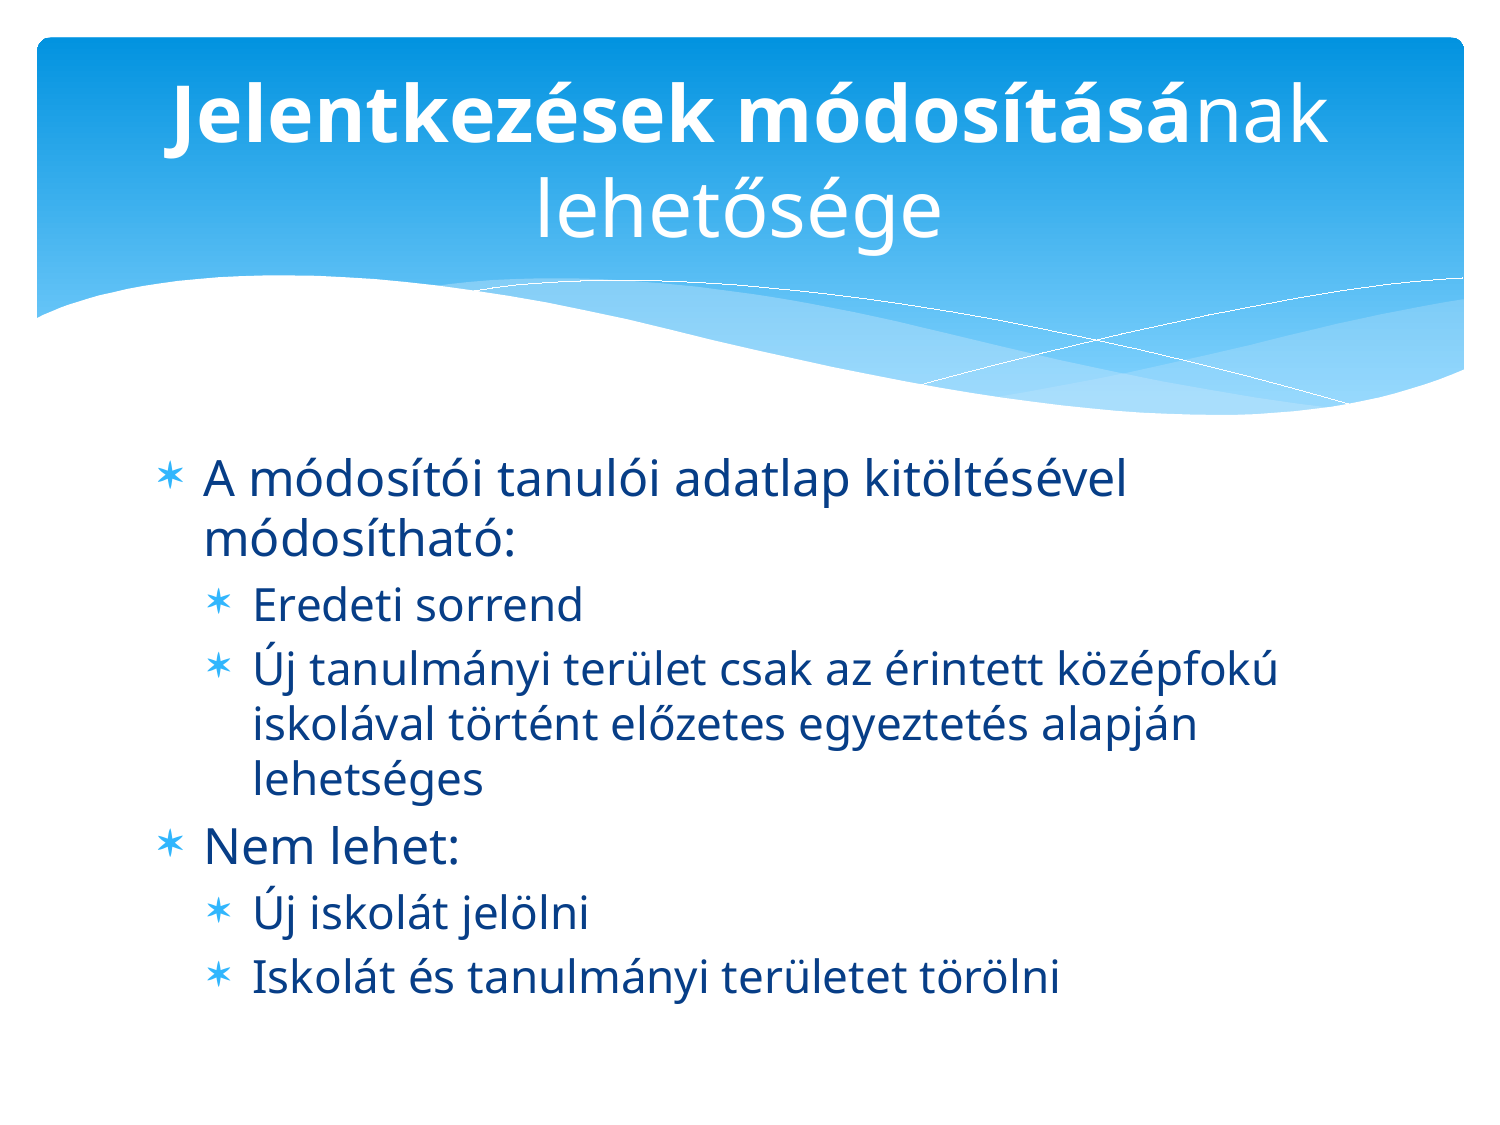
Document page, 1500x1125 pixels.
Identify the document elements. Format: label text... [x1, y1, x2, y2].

title Jelentkezések módosításának lehetősége [75, 55, 1425, 261]
list A módosítói tanulói adatlap kitöltésével módosítható: Eredeti sorrend Új tanulmányi terület csak az érintett középfokú iskolával történt előzetes egyeztetés alapján lehetséges Nem lehet: Új iskolát jelölni Iskolát és tanulmányi területet törölni [143, 438, 1359, 1005]
